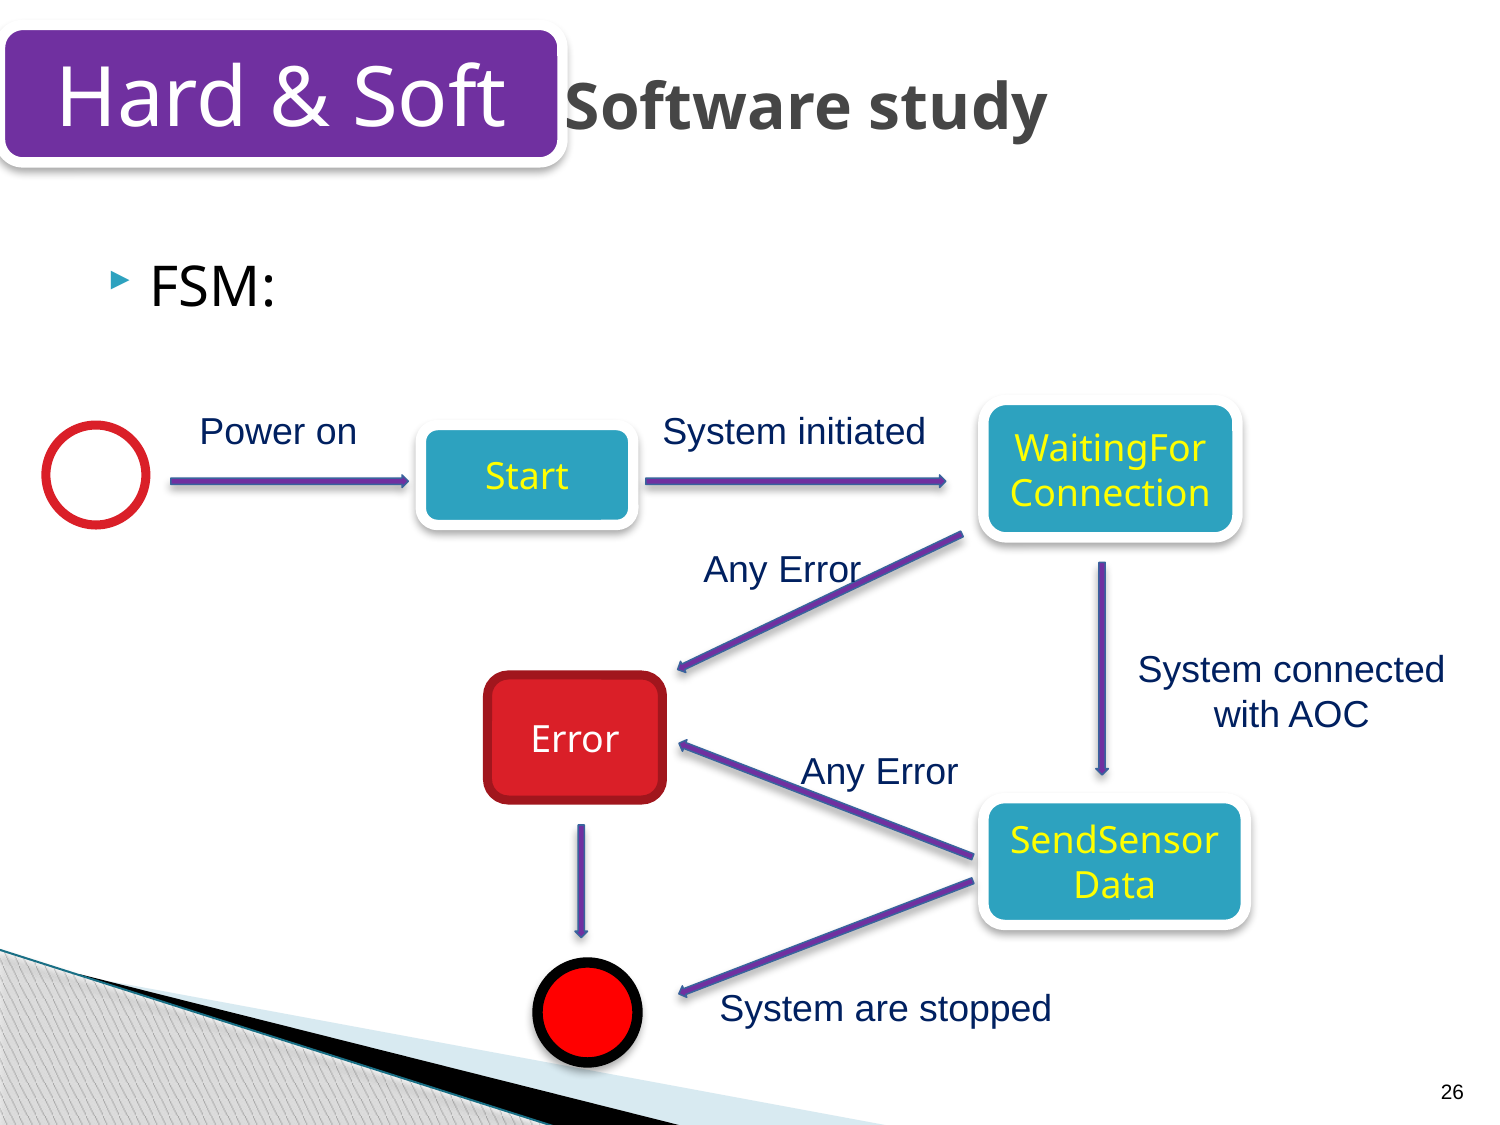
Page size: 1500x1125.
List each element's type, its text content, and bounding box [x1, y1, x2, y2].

text_box System initiated [647, 399, 942, 460]
text_box [815, 800, 975, 861]
text_box [877, 530, 964, 579]
text_box Hard & Soft [0, 19, 568, 168]
text_box [678, 739, 785, 789]
title Software study [549, 57, 1400, 150]
list FSM: [75, 243, 1425, 986]
text_box [678, 980, 704, 998]
slide_number 26 [1418, 1051, 1479, 1112]
text_box System connected with AOC [1122, 637, 1461, 743]
text_box Start [415, 419, 639, 531]
text_box [41, 420, 151, 530]
text_box [714, 877, 975, 976]
text_box [170, 474, 409, 489]
text_box Error [482, 670, 667, 805]
text_box Power on [184, 399, 373, 460]
text_box WaitingForConnection [978, 394, 1243, 543]
text_box [645, 474, 947, 489]
text_box SendSensorData [978, 792, 1252, 931]
text_box [1095, 561, 1110, 776]
text_box [574, 824, 589, 939]
text_box System are stopped [704, 976, 1068, 1037]
text_box [532, 957, 643, 1068]
text_box [676, 598, 837, 674]
text_box Any Error [688, 537, 877, 598]
text_box Any Error [785, 739, 974, 800]
